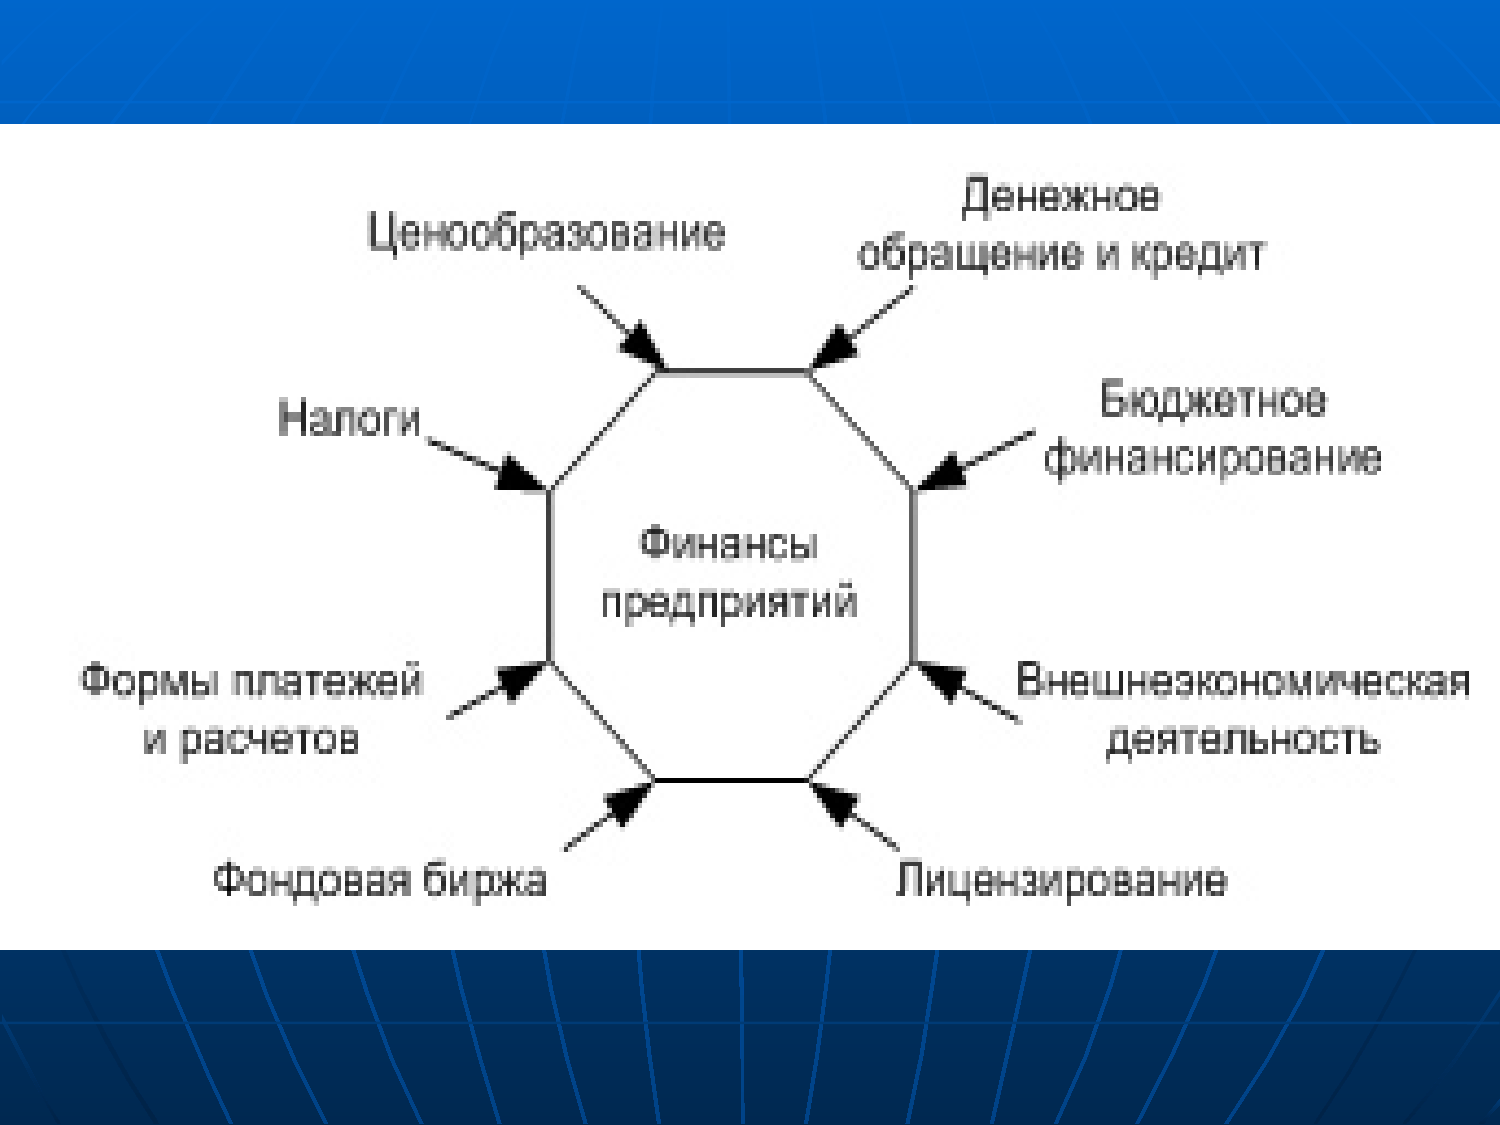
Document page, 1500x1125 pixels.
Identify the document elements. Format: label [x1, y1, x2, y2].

picture [0, 124, 1500, 951]
